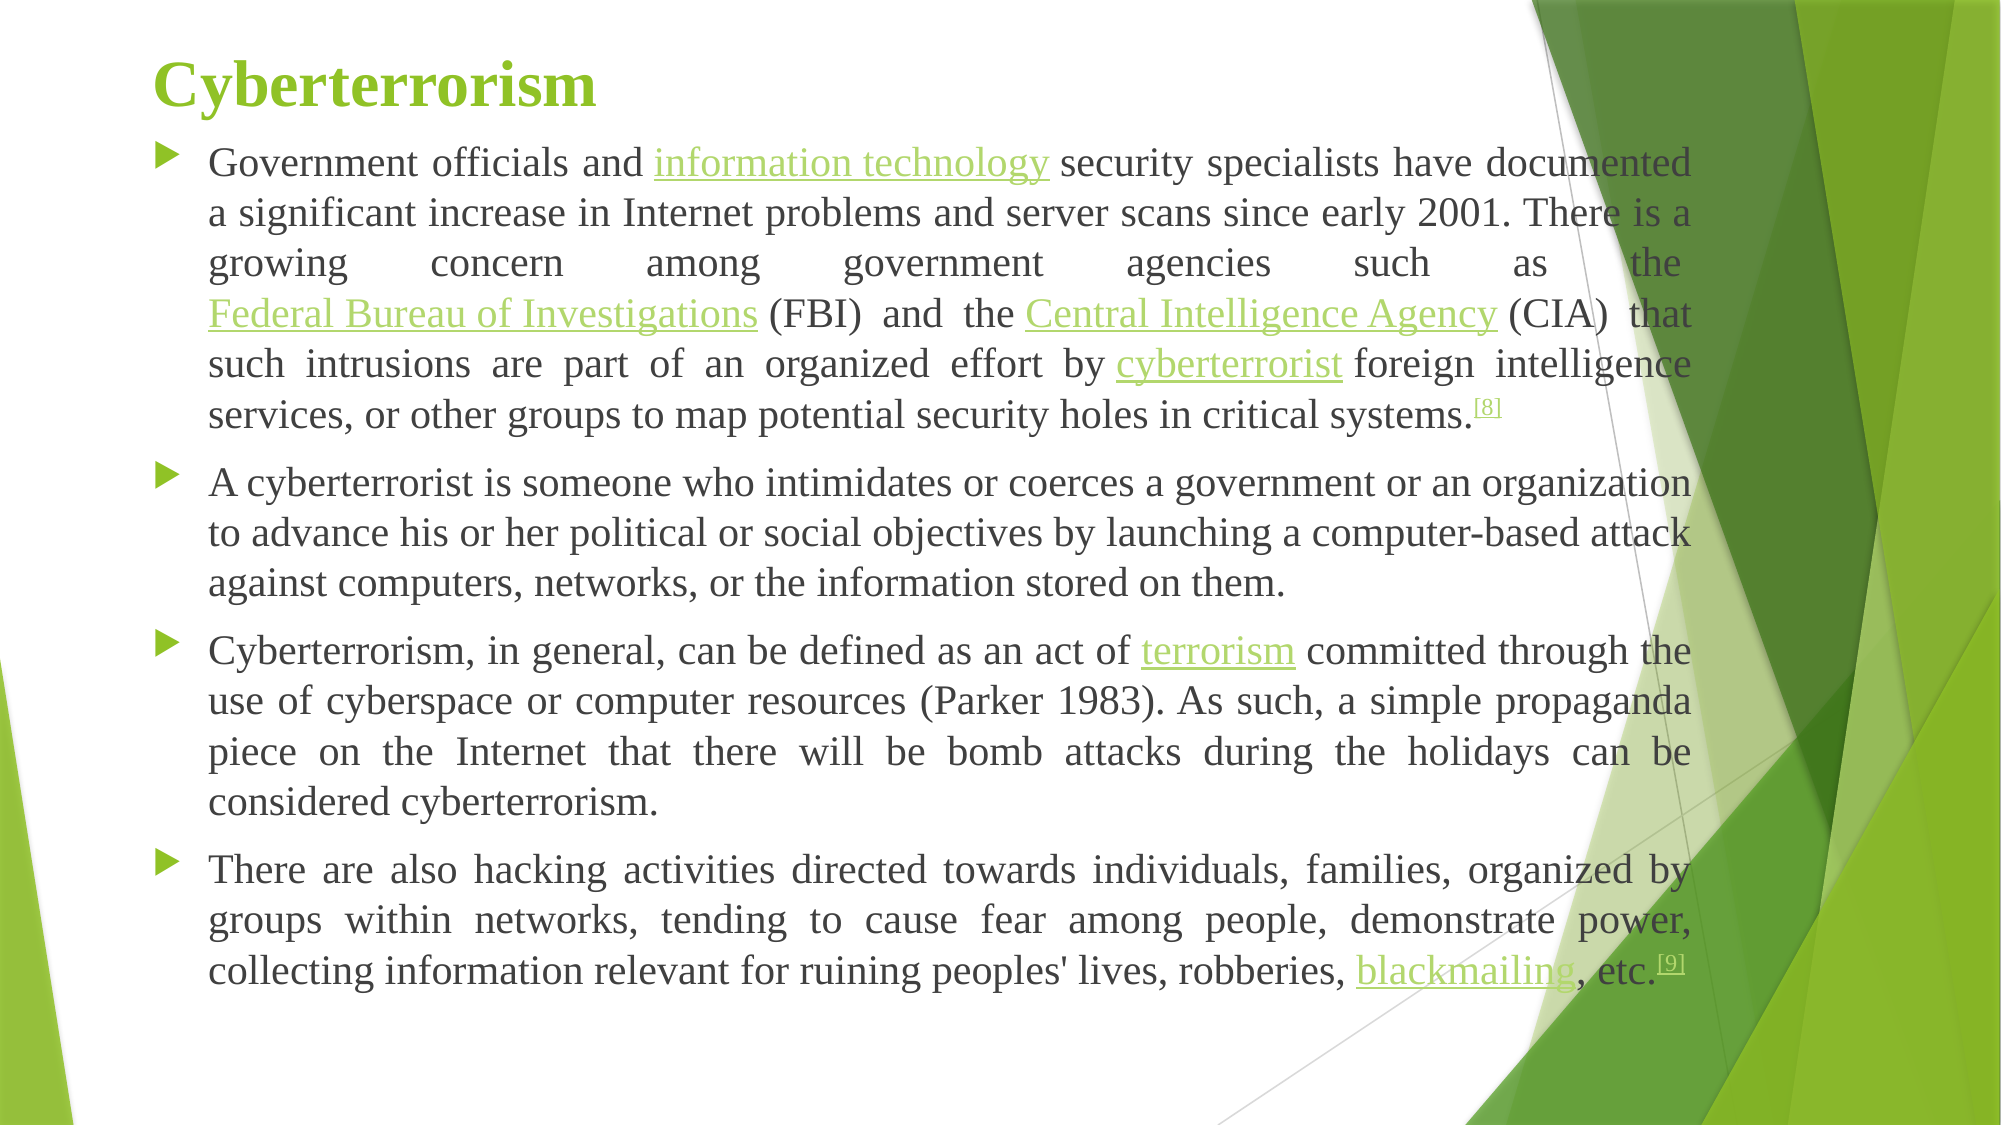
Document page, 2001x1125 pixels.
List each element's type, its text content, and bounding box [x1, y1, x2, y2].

list Government officials and information technology security specialists have documented a significant increase in Internet problems and server scans since early 2001. There is a growing concern among government agencies such as the Federal Bureau of Investigations (FBI) and the Central Intelligence Agency (CIA) that such intrusions are part of an organized effort by cyberterrorist foreign intelligence services, or other groups to map potential security holes in critical systems.[8] A cyberterrorist is someone who intimidates or coerces a government or an organization to advance his or her political or social objectives by launching a computer-based attack against computers, networks, or the information stored on them. Cyberterrorism, in general, can be defined as an act of terrorism committed through the use of cyberspace or computer resources (Parker 1983). As such, a simple propaganda piece on the Internet that there will be bomb attacks during the holidays can be considered cyberterrorism. There are also hacking activities directed towards individuals, families, organized by groups within networks, tending to cause fear among people, demonstrate power, collecting information relevant for ruining peoples' lives, robberies, blackmailing, etc.[9] [137, 126, 1707, 1014]
title Cyberterrorism [137, 32, 1572, 126]
